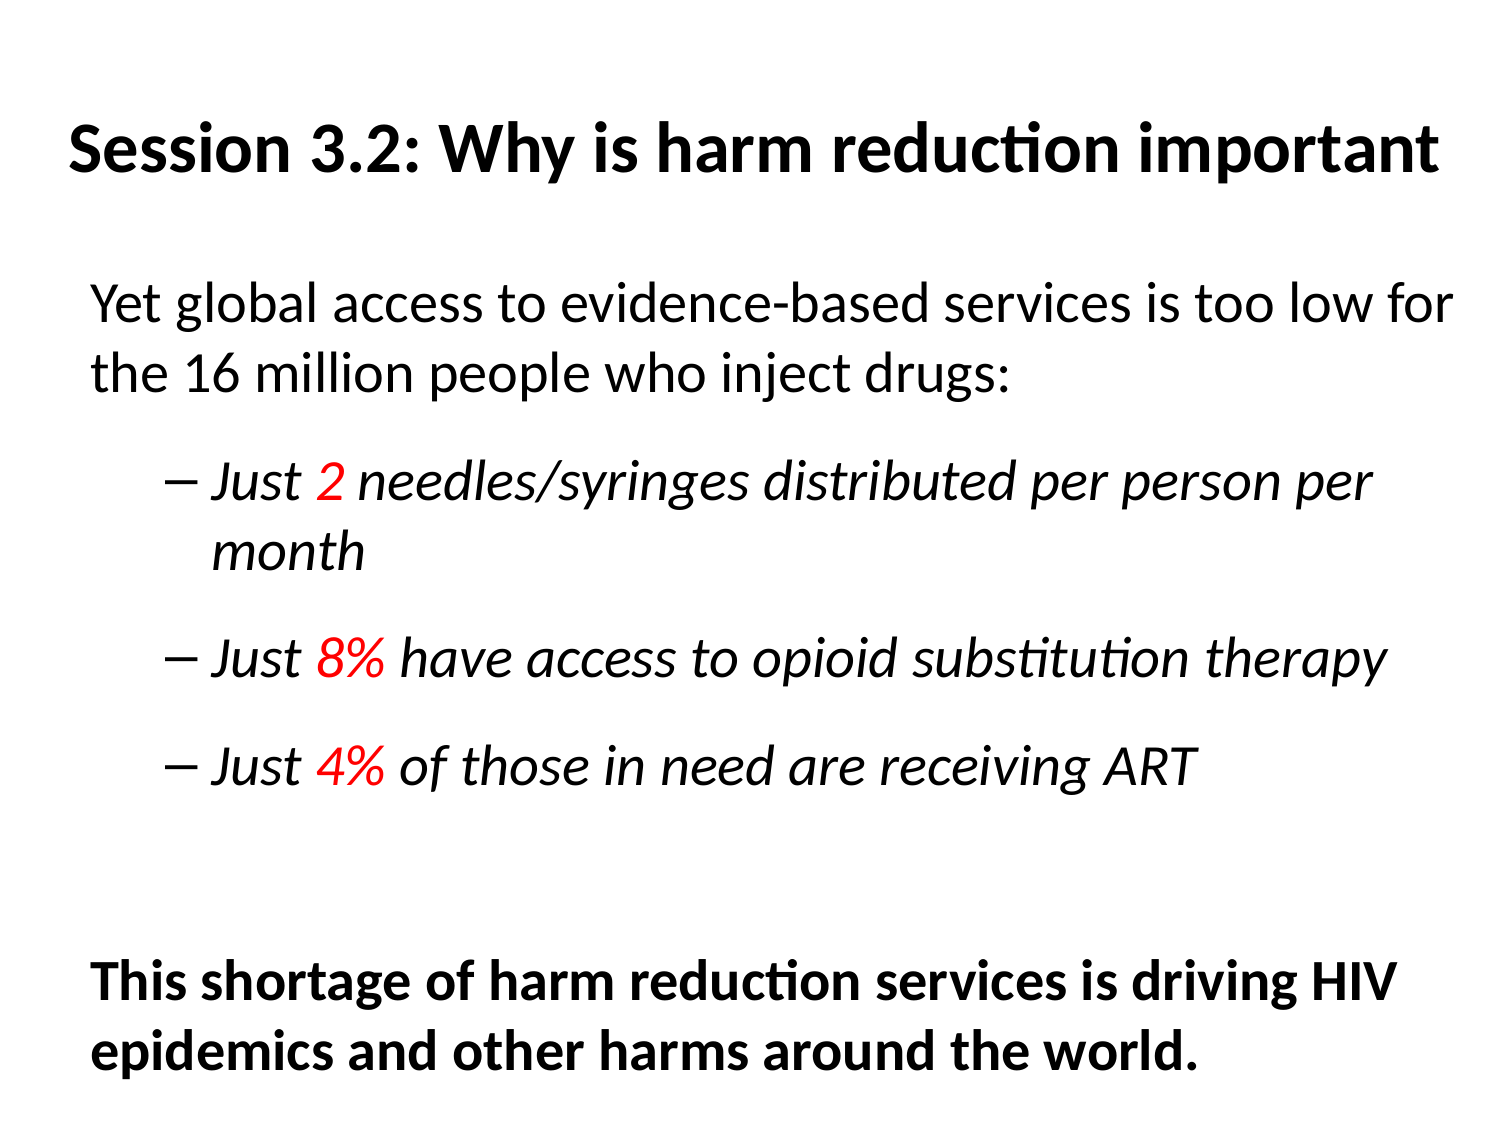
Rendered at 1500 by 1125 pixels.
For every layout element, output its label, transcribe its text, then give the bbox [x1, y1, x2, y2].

list Yet global access to evidence-based services is too low for the 16 million people who inject drugs: Just 2 needles/syringes distributed per person per month Just 8% have access to opioid substitution therapy Just 4% of those in need are receiving ART This shortage of harm reduction services is driving HIV epidemics and other harms around the world. [75, 257, 1471, 1000]
text_box Session 3.2: Why is harm reduction important [53, 66, 1459, 220]
